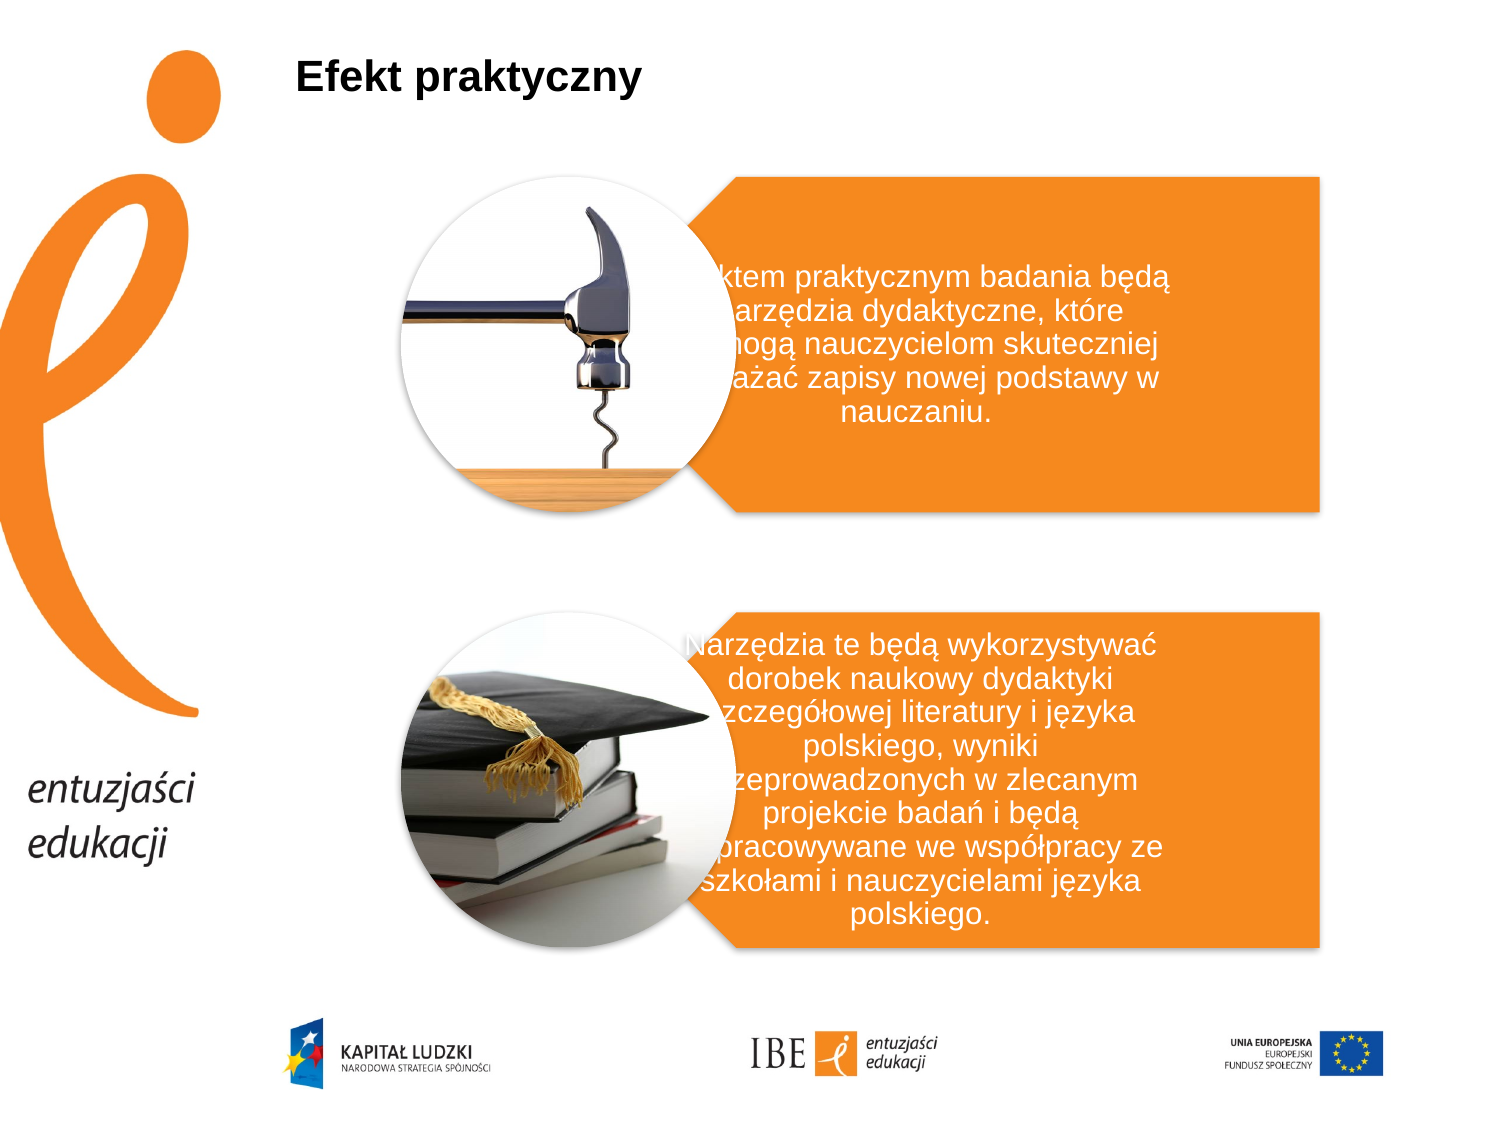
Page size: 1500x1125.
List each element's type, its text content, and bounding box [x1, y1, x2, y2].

title Efekt praktyczny [295, 47, 1426, 116]
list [295, 176, 1426, 949]
picture [0, 0, 1500, 1125]
